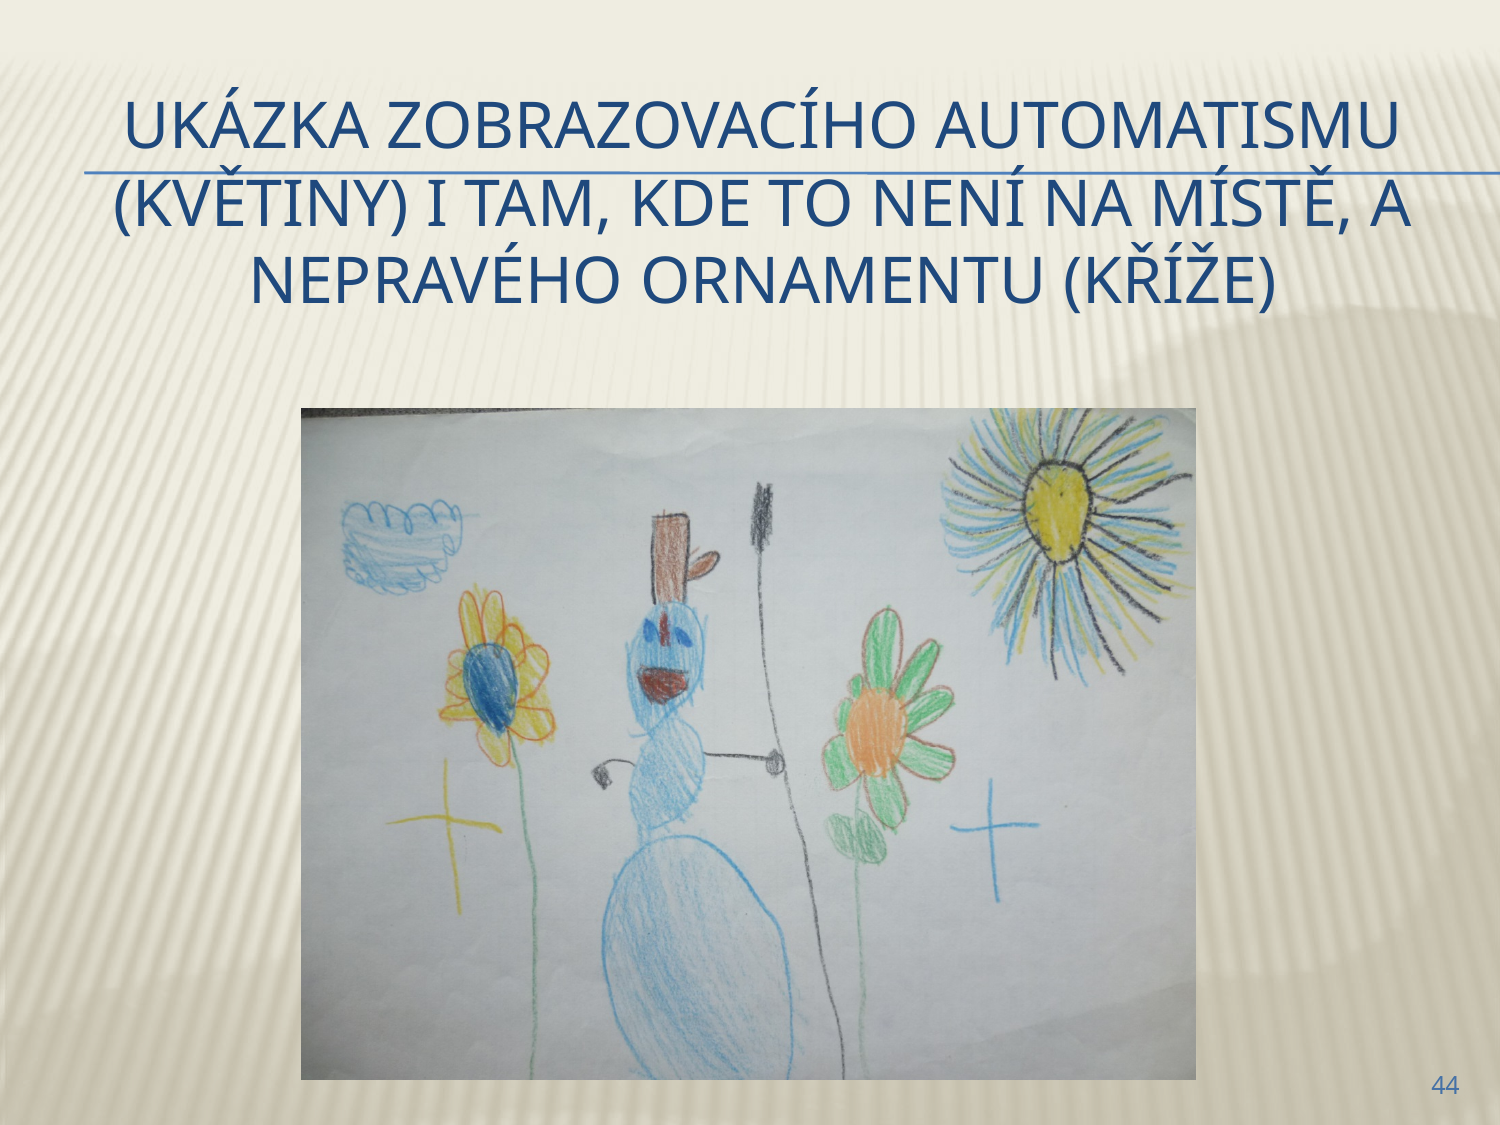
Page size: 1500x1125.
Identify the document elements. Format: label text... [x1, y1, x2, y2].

slide_number 44 [1350, 1061, 1475, 1103]
title Ukázka zobrazovacího automatismu (květiny) i tam, kde to není na místě, a nepravého ornamentu (kříže) [50, 75, 1475, 327]
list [300, 408, 1197, 1081]
